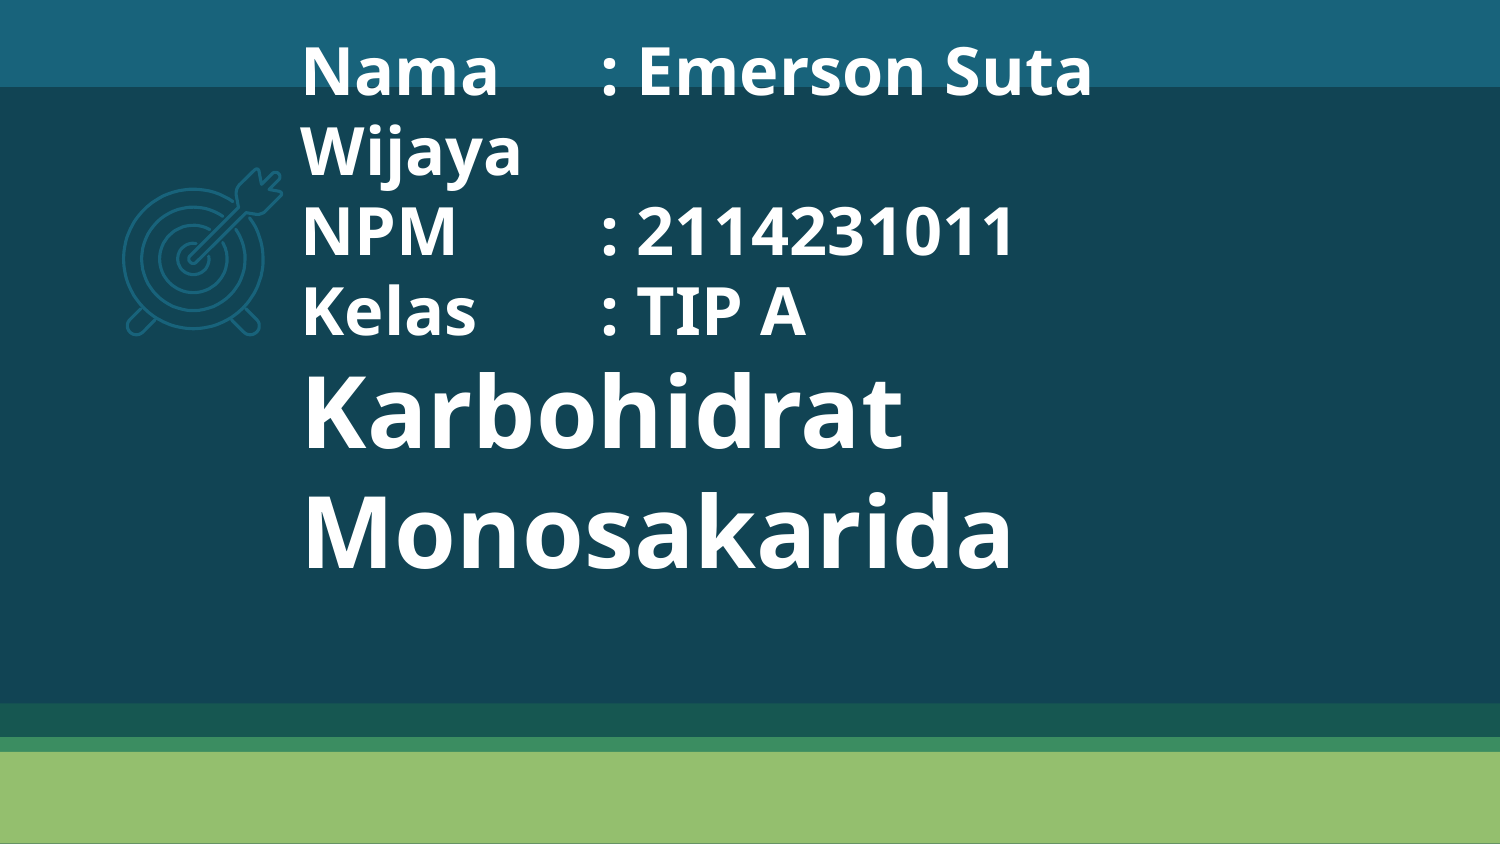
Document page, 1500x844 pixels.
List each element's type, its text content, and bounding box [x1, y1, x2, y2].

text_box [123, 168, 282, 336]
title Nama : Emerson Suta Wijaya NPM : 2114231011 Kelas : TIP A Karbohidrat Monosakarida [285, 168, 1329, 844]
